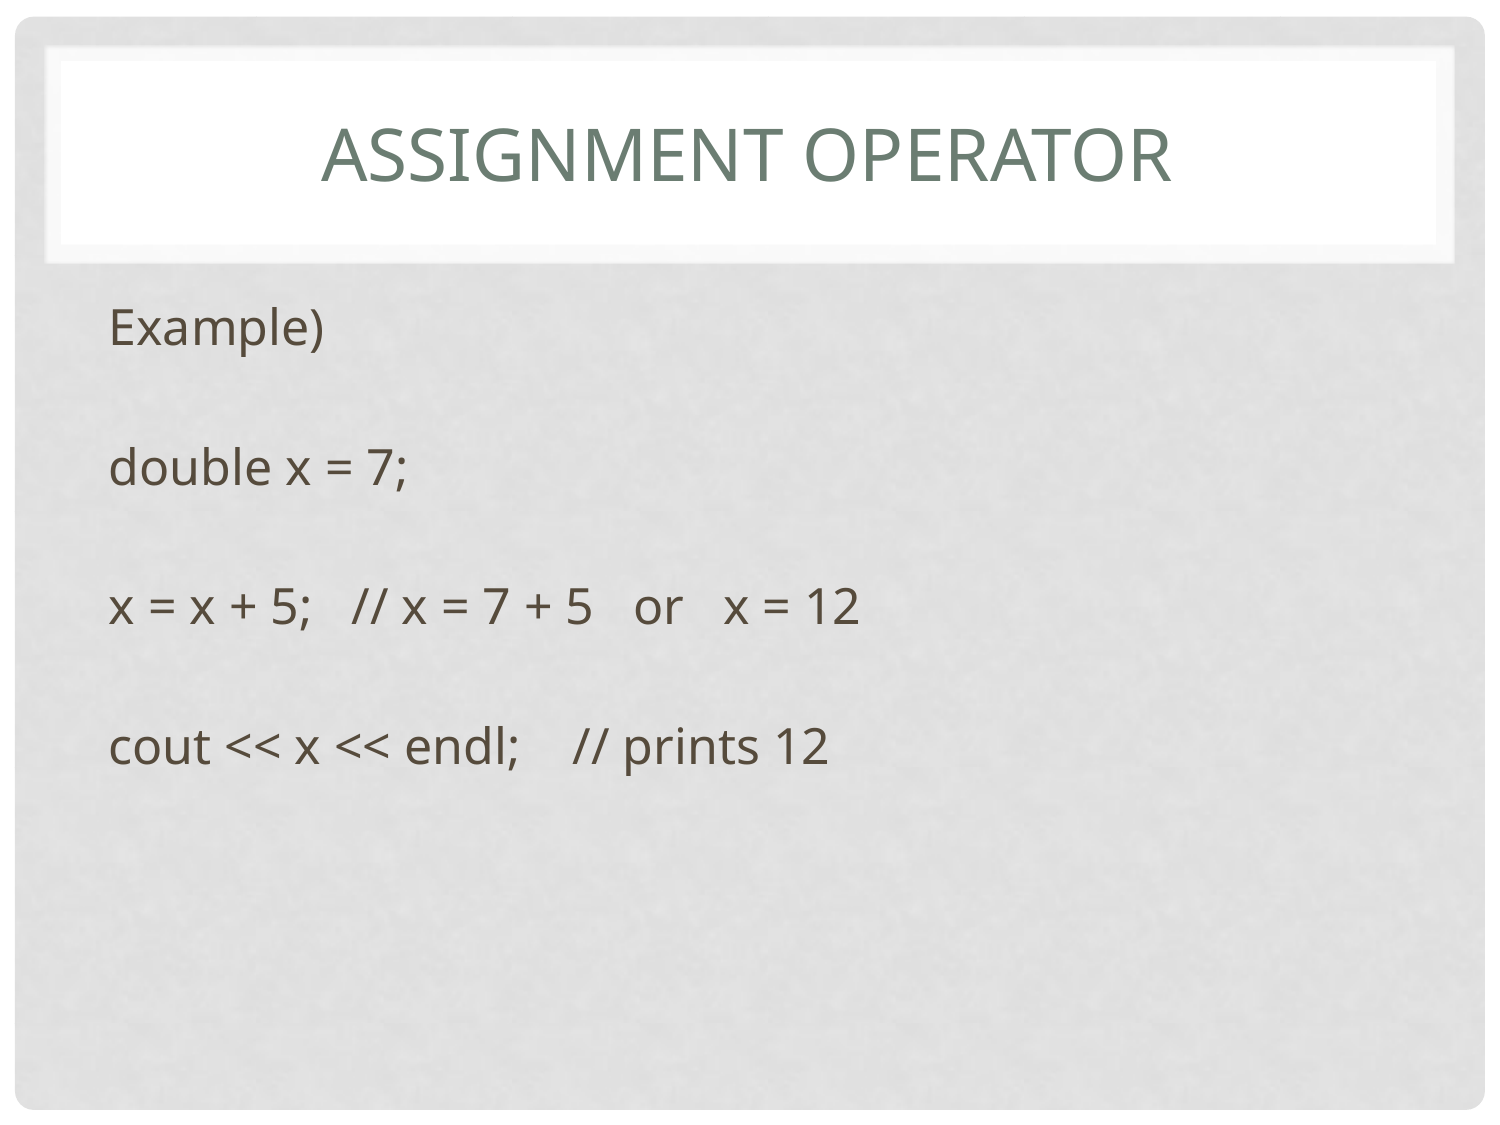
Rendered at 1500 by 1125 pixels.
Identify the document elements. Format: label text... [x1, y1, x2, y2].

title assignment operator [69, 66, 1425, 238]
list Example) double x = 7; x = x + 5; // x = 7 + 5 or x = 12 cout << x << endl; // prints 12 [75, 287, 1425, 1005]
